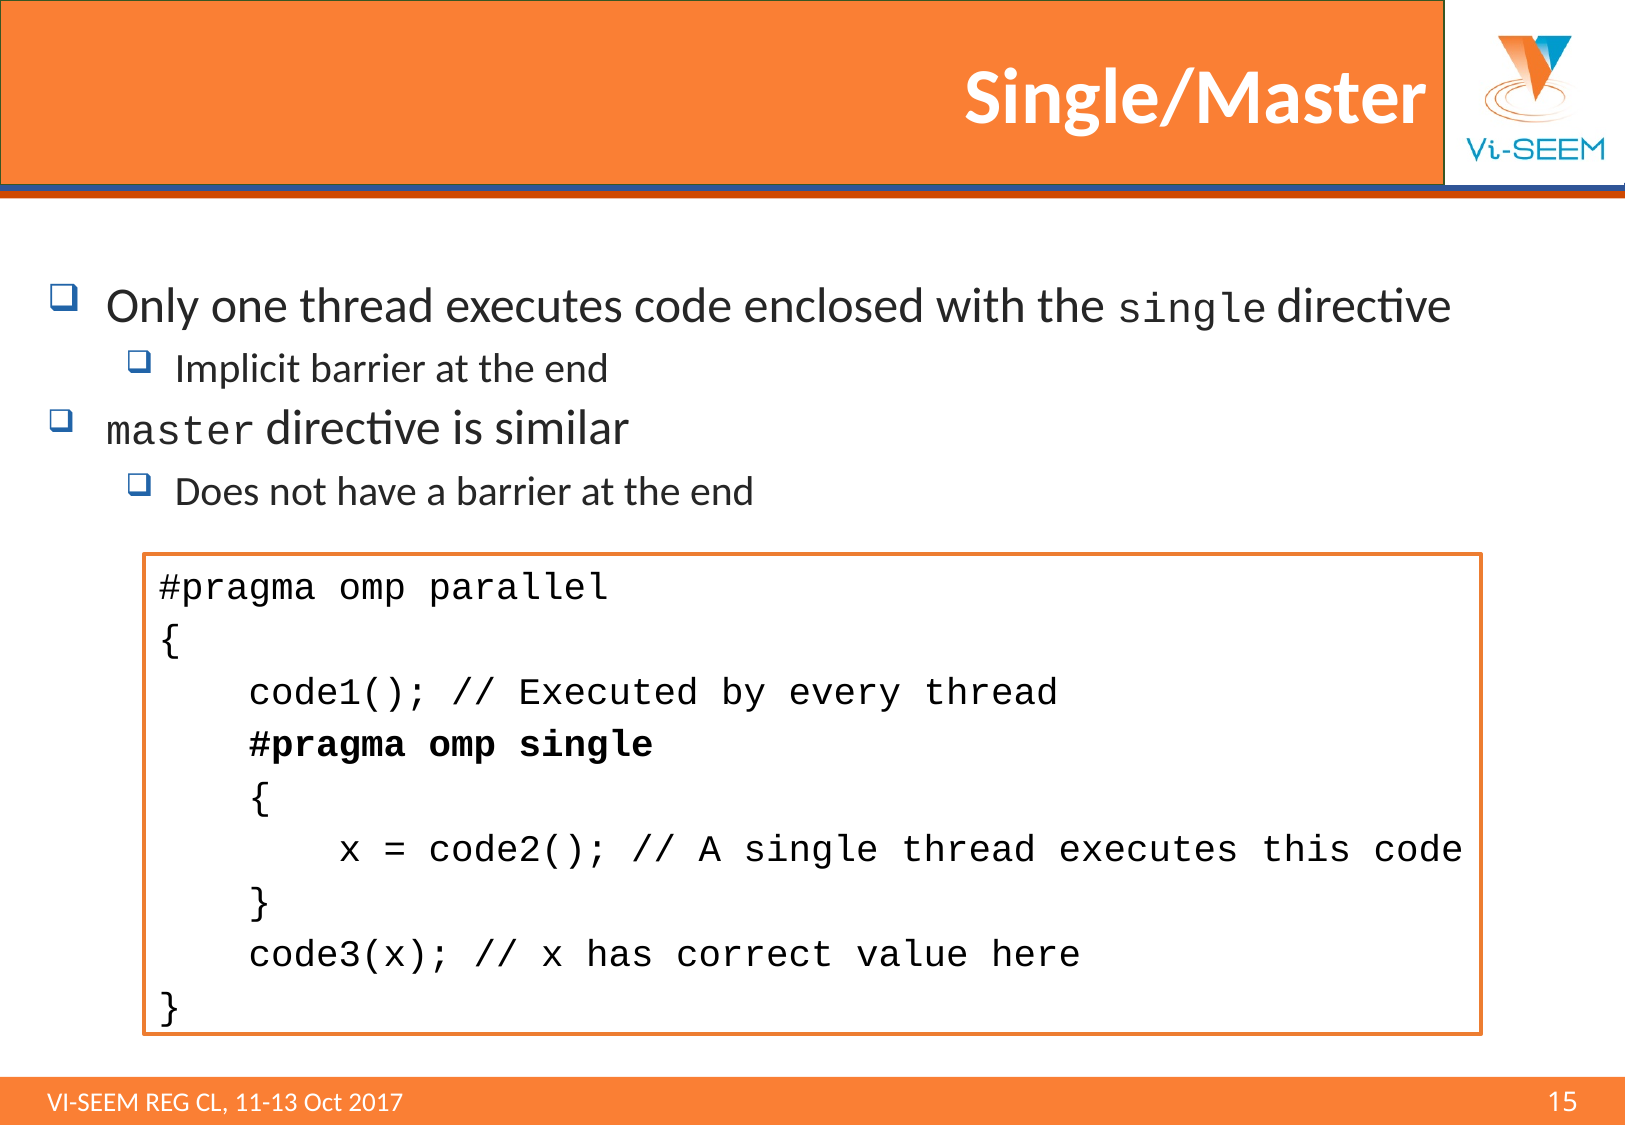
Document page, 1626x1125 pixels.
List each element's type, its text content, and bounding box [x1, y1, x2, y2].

picture [1445, 0, 1624, 185]
footer VI-SEEM REG CL, 11-13 Oct 2017 15 [0, 1076, 1625, 1125]
title Single/Master [0, 0, 1445, 185]
text_box #pragma omp parallel { code1(); // Executed by every thread #pragma omp single { x = code2(); // A single thread executes this code } code3(x); // x has correct value here } [142, 552, 1483, 1036]
list Only one thread executes code enclosed with the single directive Implicit barrier at the end master directive is similar Does not have a barrier at the end [31, 270, 1594, 1076]
